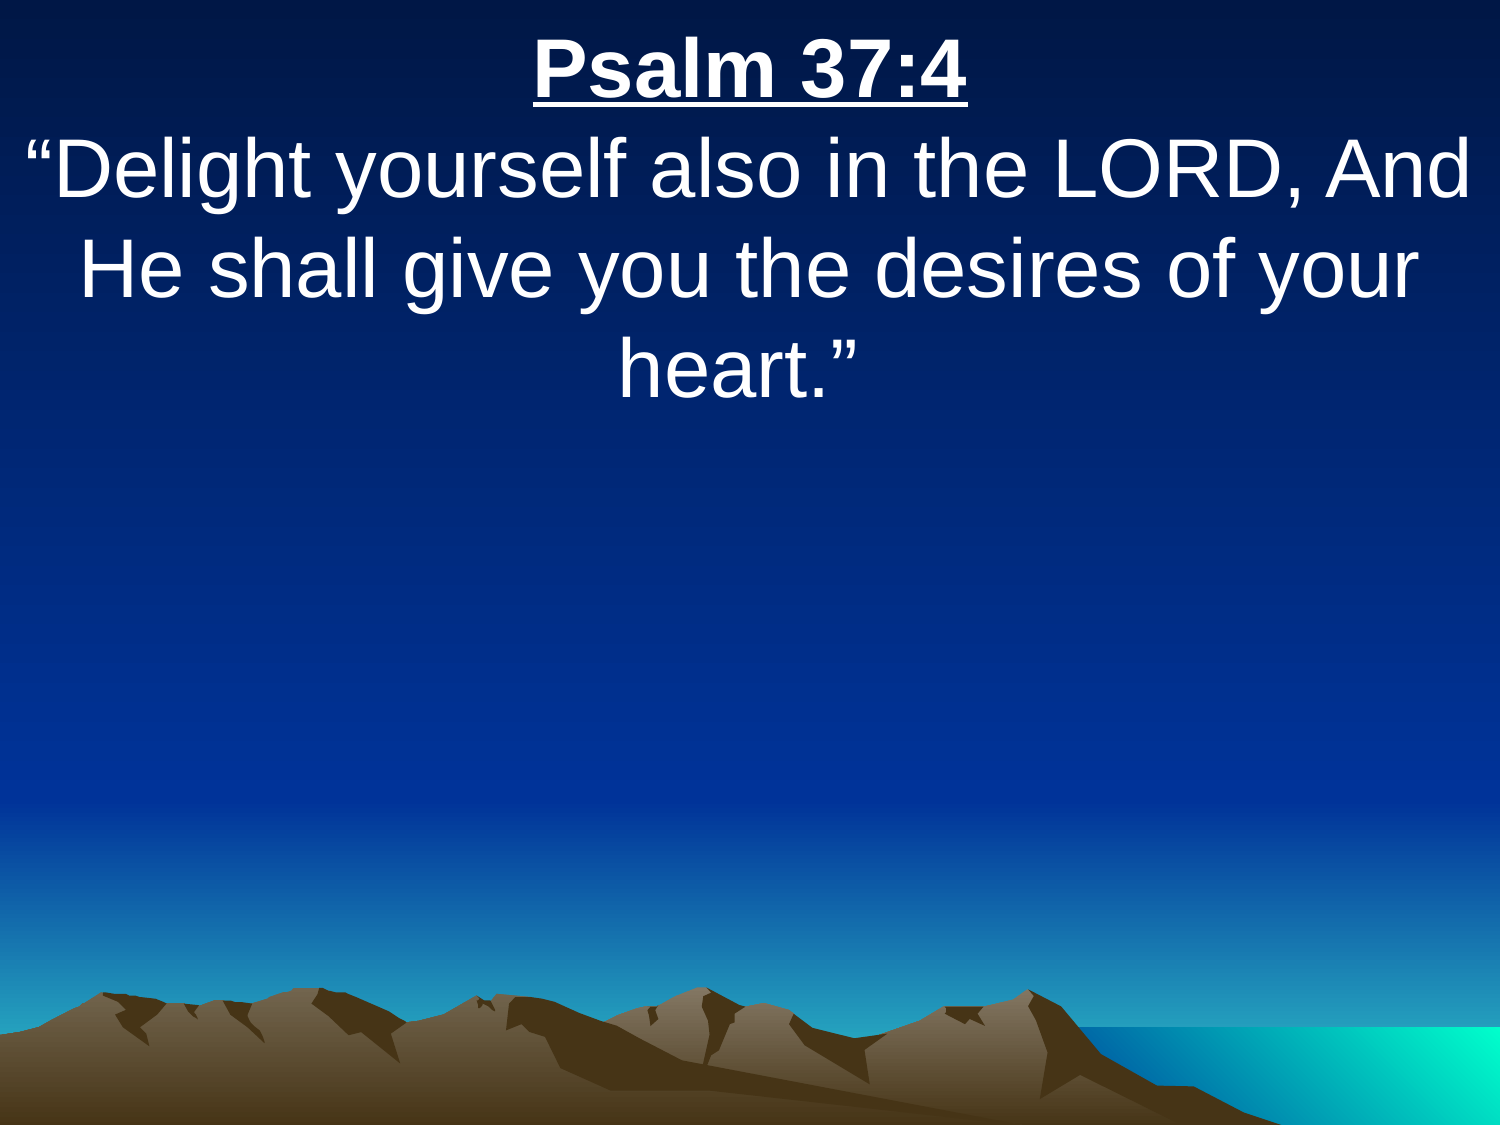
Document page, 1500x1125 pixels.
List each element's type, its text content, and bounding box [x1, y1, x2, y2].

text_box Psalm 37:4 “Delight yourself also in the LORD, And He shall give you the desires of your heart.” [0, 6, 1500, 522]
